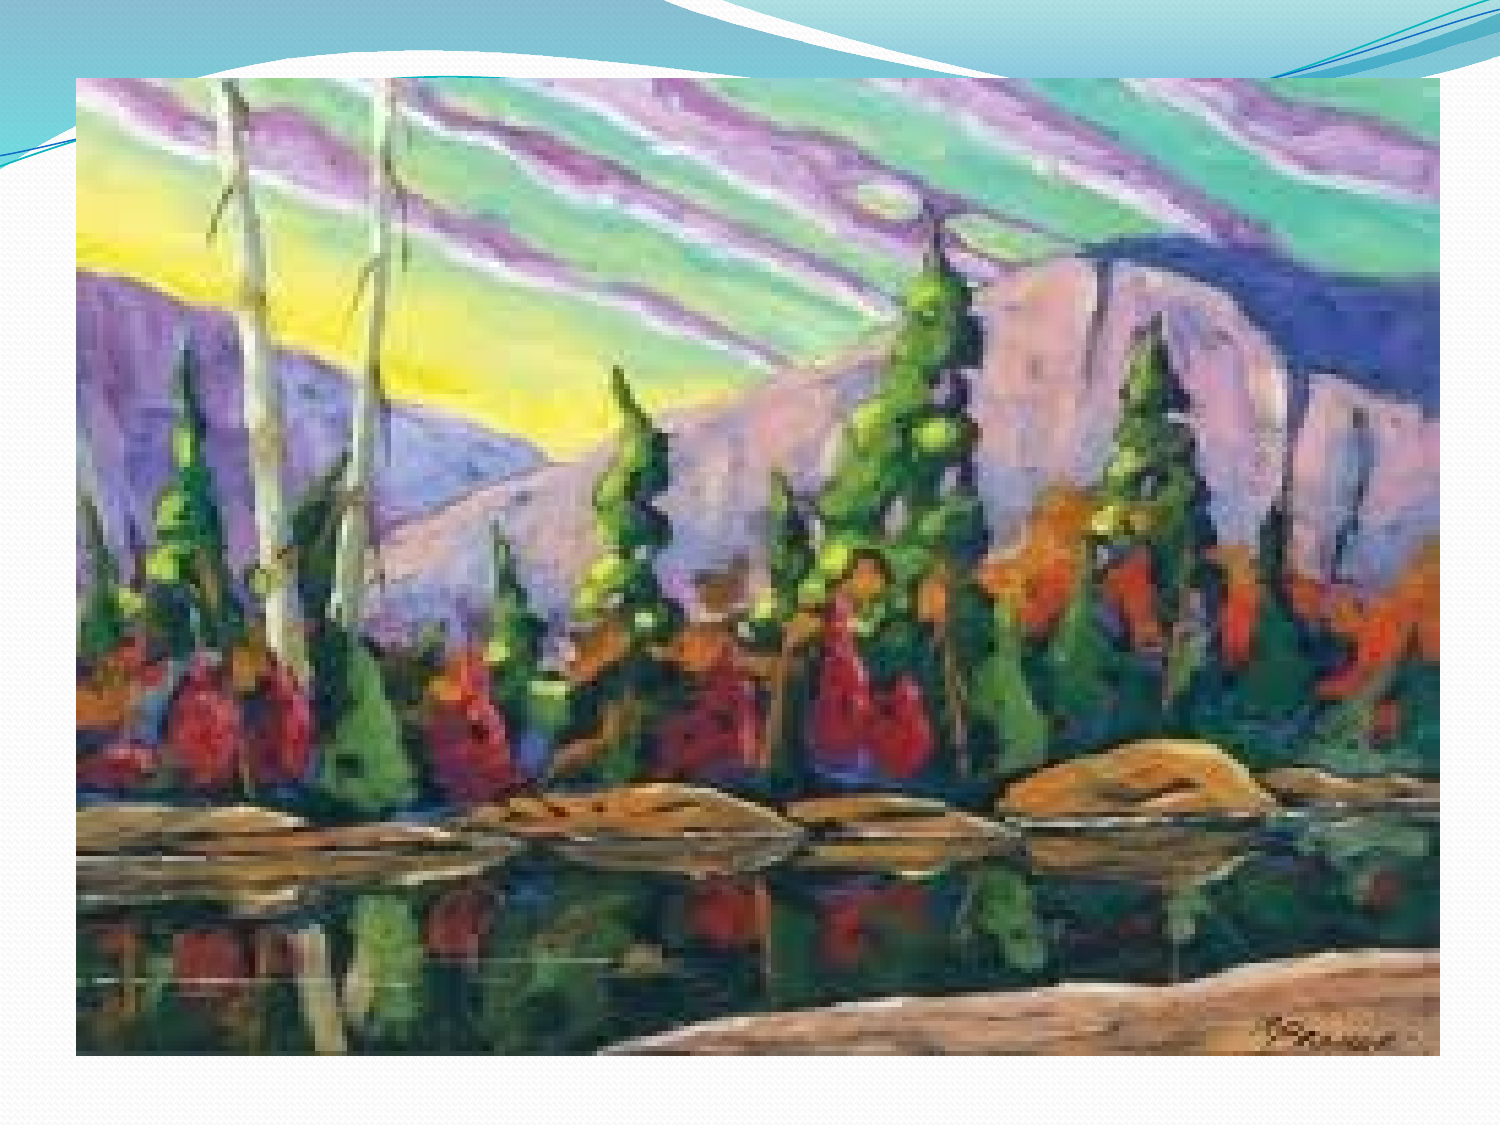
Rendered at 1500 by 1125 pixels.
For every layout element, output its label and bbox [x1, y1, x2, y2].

list [76, 77, 1440, 1057]
